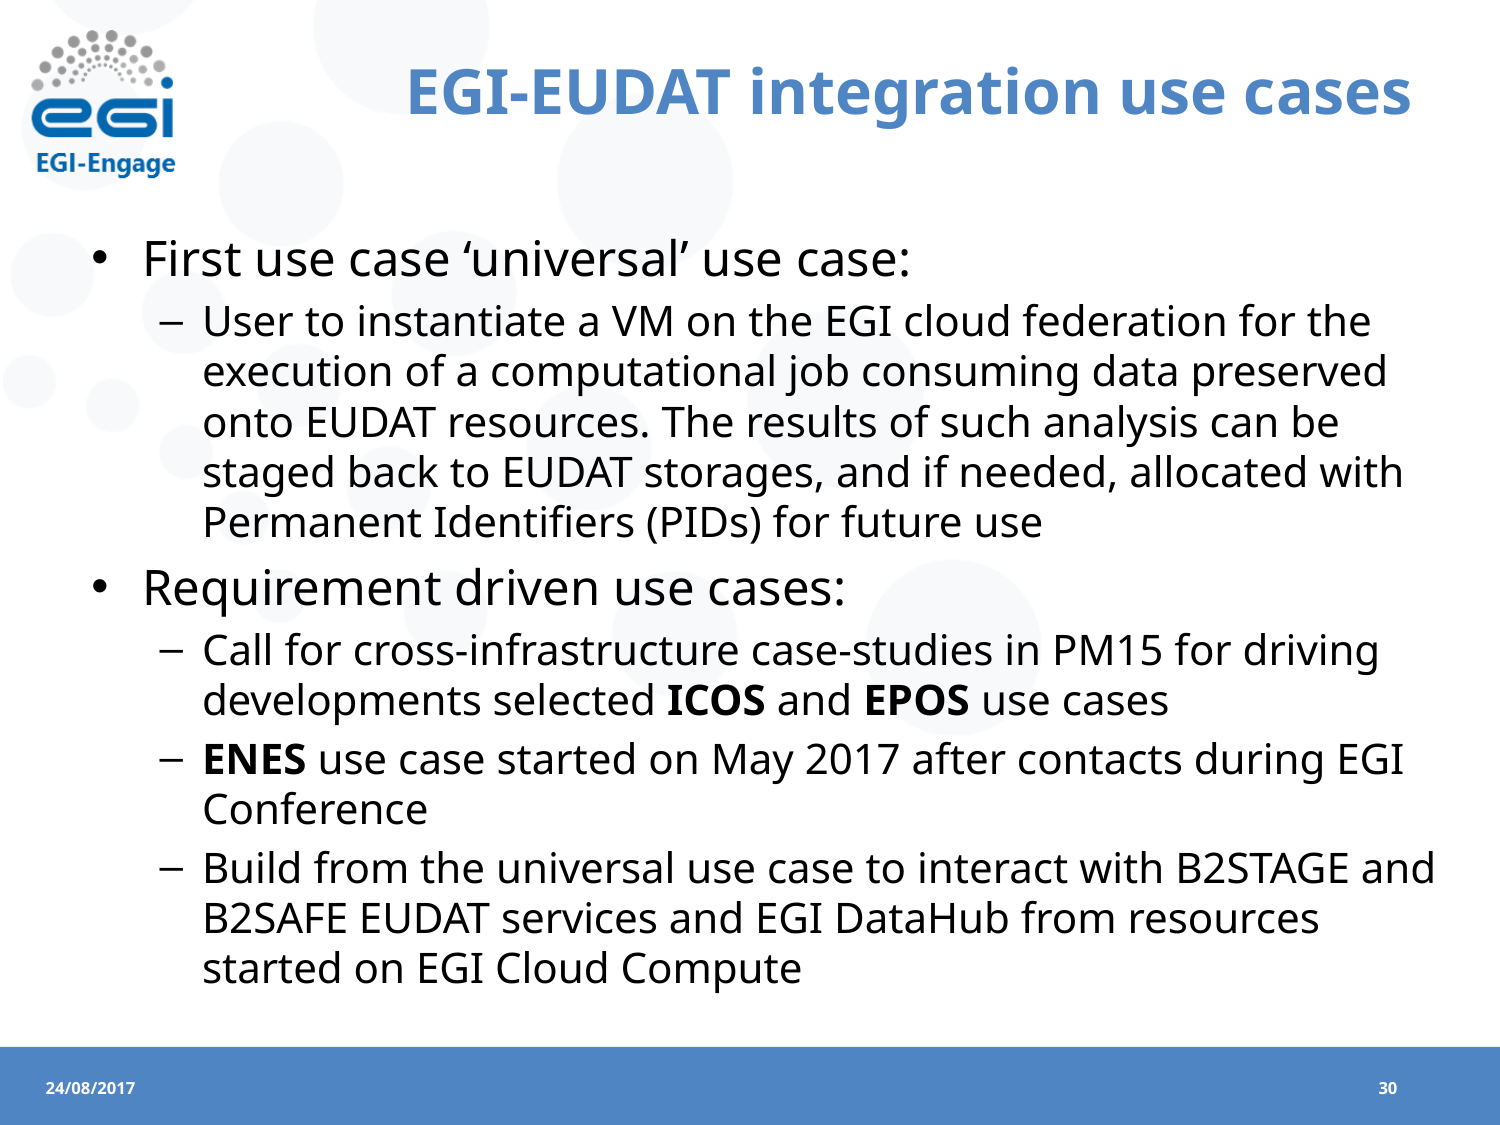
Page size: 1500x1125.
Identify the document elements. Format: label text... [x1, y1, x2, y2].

title EGI-EUDAT integration use cases [78, 0, 1429, 183]
picture [3, 0, 1076, 772]
list First use case ‘universal’ use case: User to instantiate a VM on the EGI cloud federation for the execution of a computational job consuming data preserved onto EUDAT resources. The results of such analysis can be staged back to EUDAT storages, and if needed, allocated with Permanent Identifiers (PIDs) for future use Requirement driven use cases: Call for cross-infrastructure case-studies in PM15 for driving developments selected ICOS and EPOS use cases ENES use case started on May 2017 after contacts during EGI Conference Build from the universal use case to interact with B2STAGE and B2SAFE EUDAT services and EGI DataHub from resources started on EGI Cloud Compute [76, 220, 1459, 1005]
